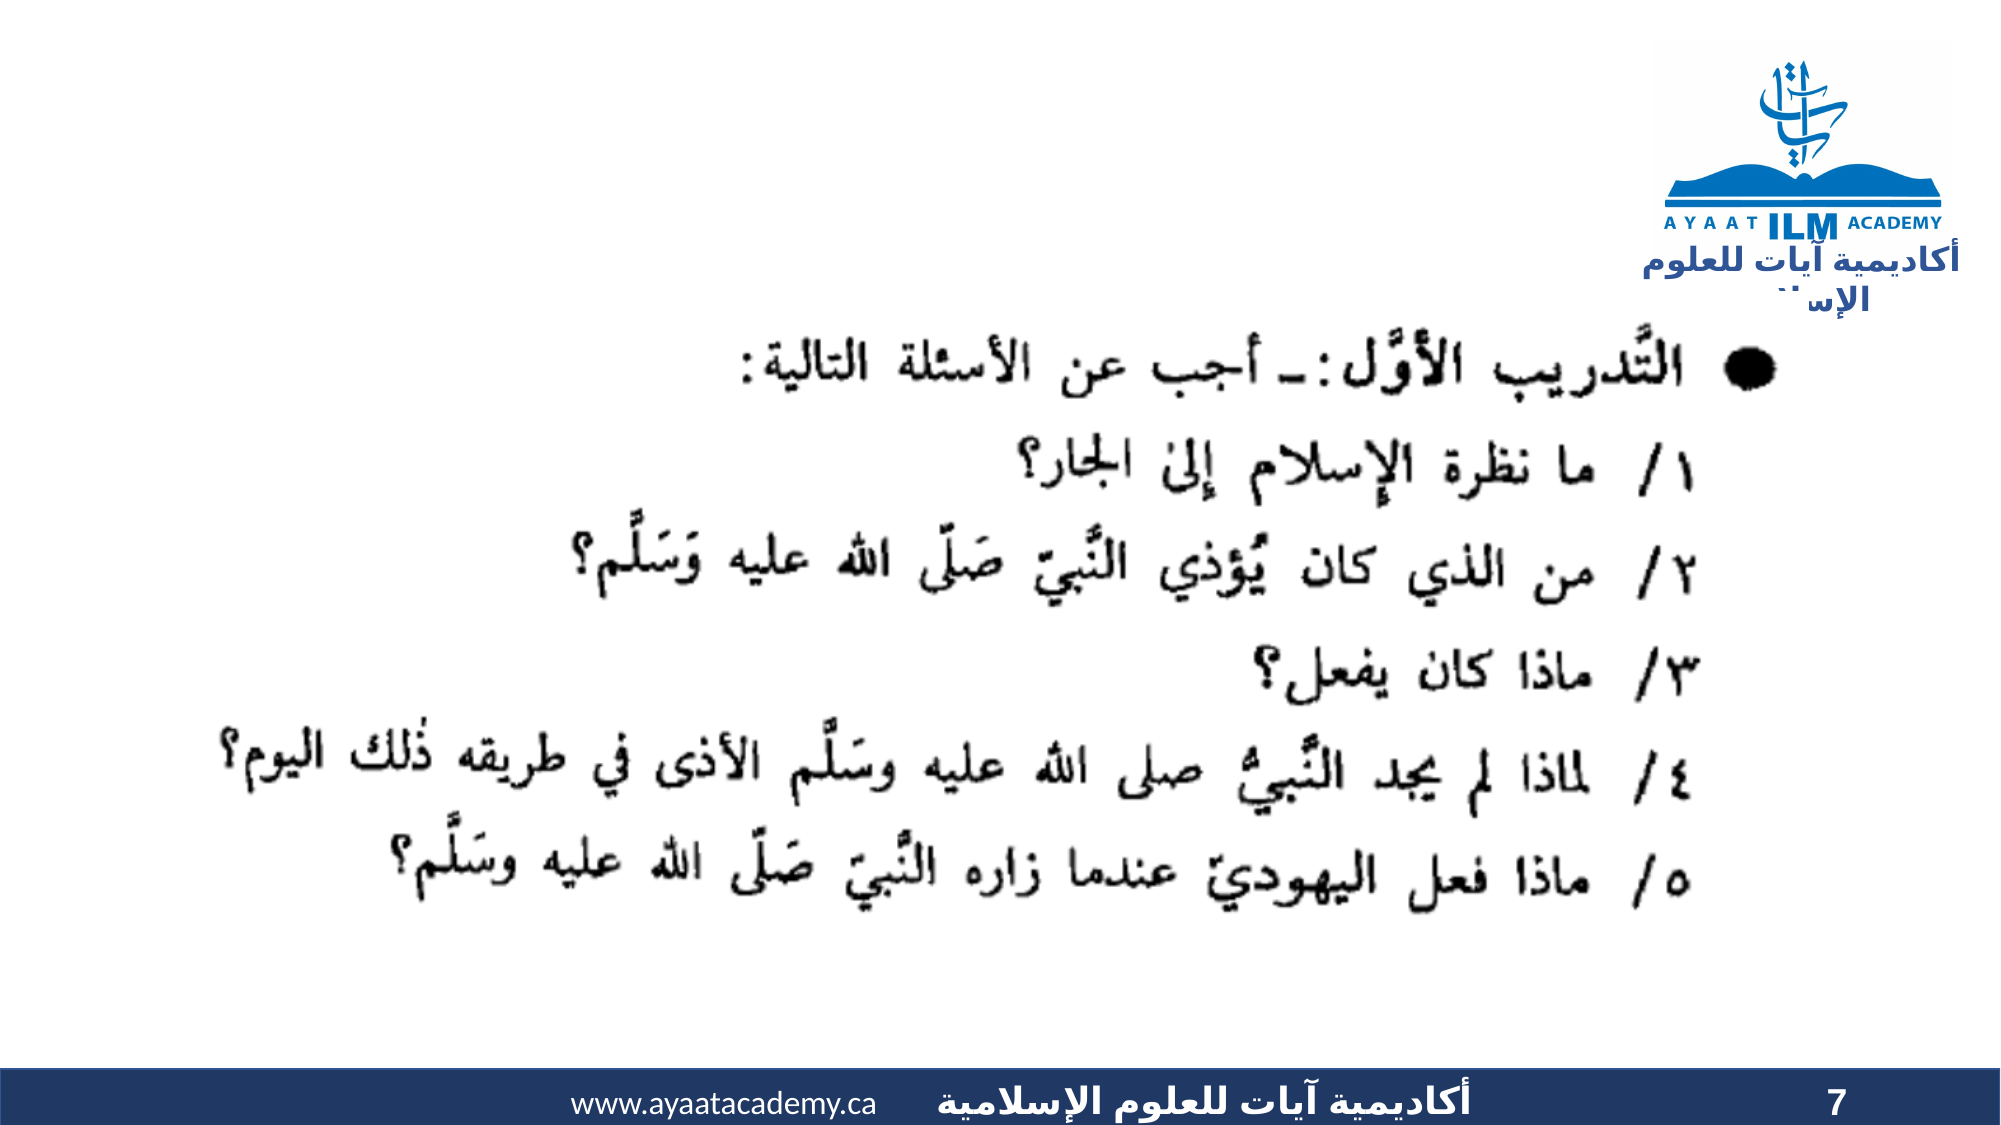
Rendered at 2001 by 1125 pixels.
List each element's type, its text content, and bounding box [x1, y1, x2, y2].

slide_number 7 [1412, 1070, 1863, 1125]
picture [1651, 37, 1952, 257]
picture [191, 291, 1809, 948]
